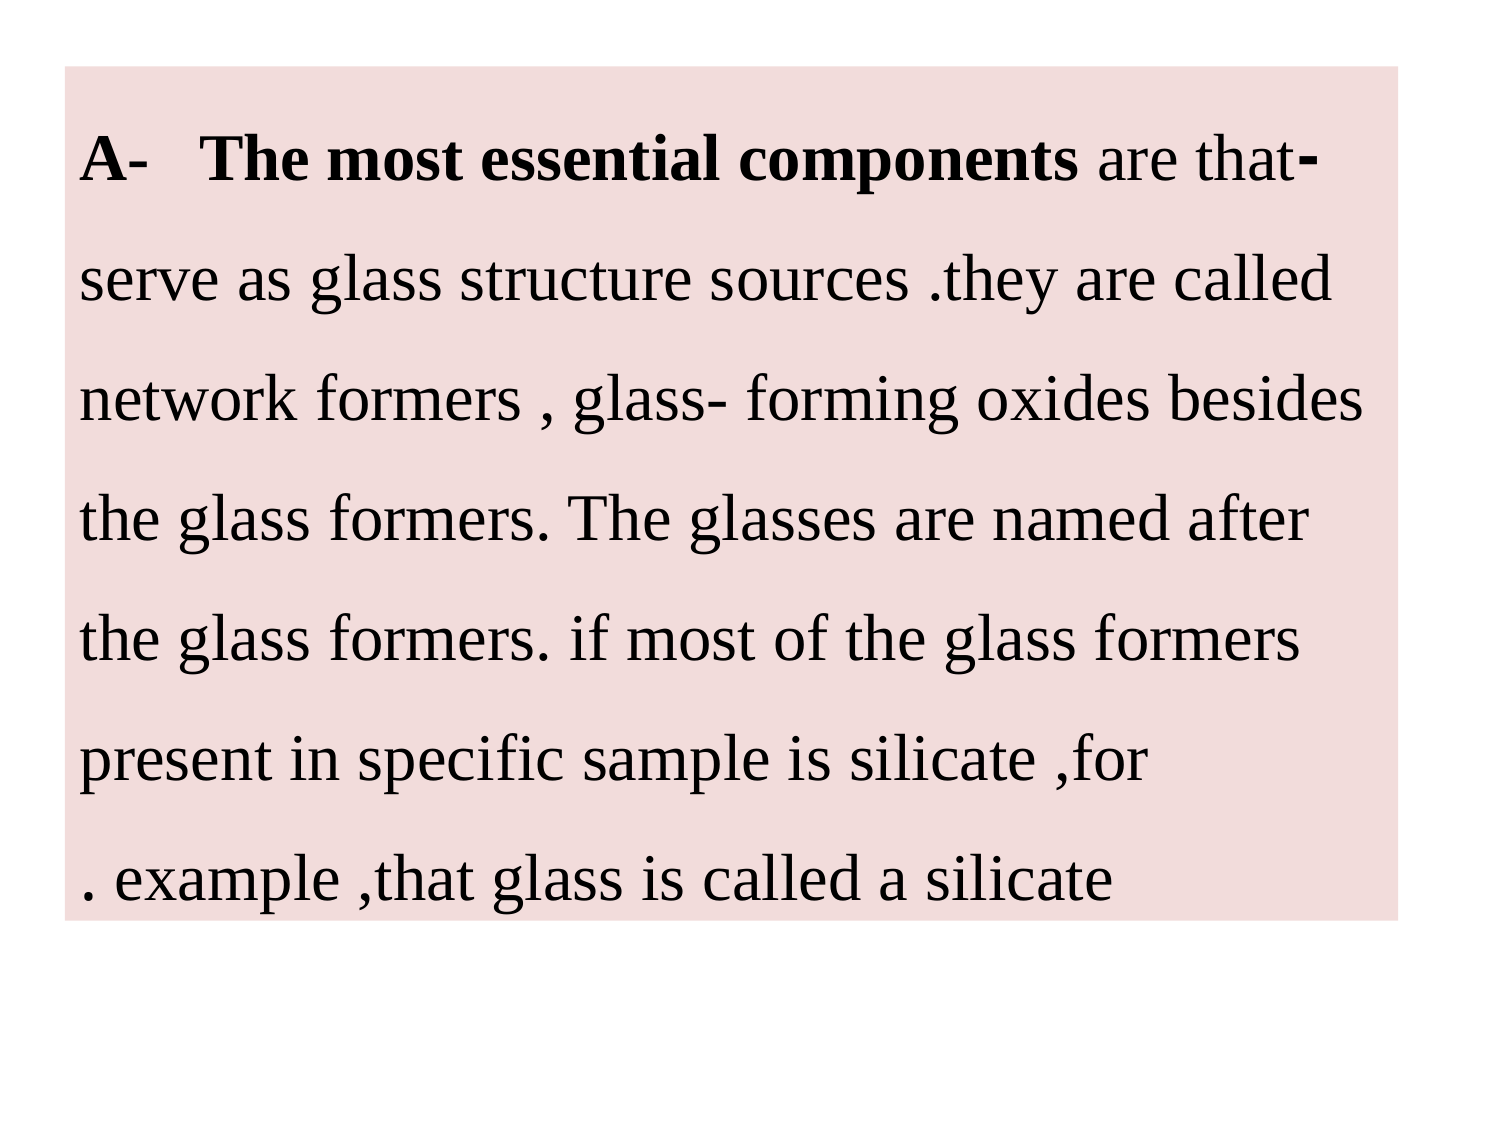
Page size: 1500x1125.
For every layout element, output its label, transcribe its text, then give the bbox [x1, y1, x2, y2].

text_box -A- The most essential components are that serve as glass structure sources .they are called network formers , glass- forming oxides besides the glass formers. The glasses are named after the glass formers. if most of the glass formers present in specific sample is silicate ,for example ,that glass is called a silicate . [64, 66, 1399, 921]
